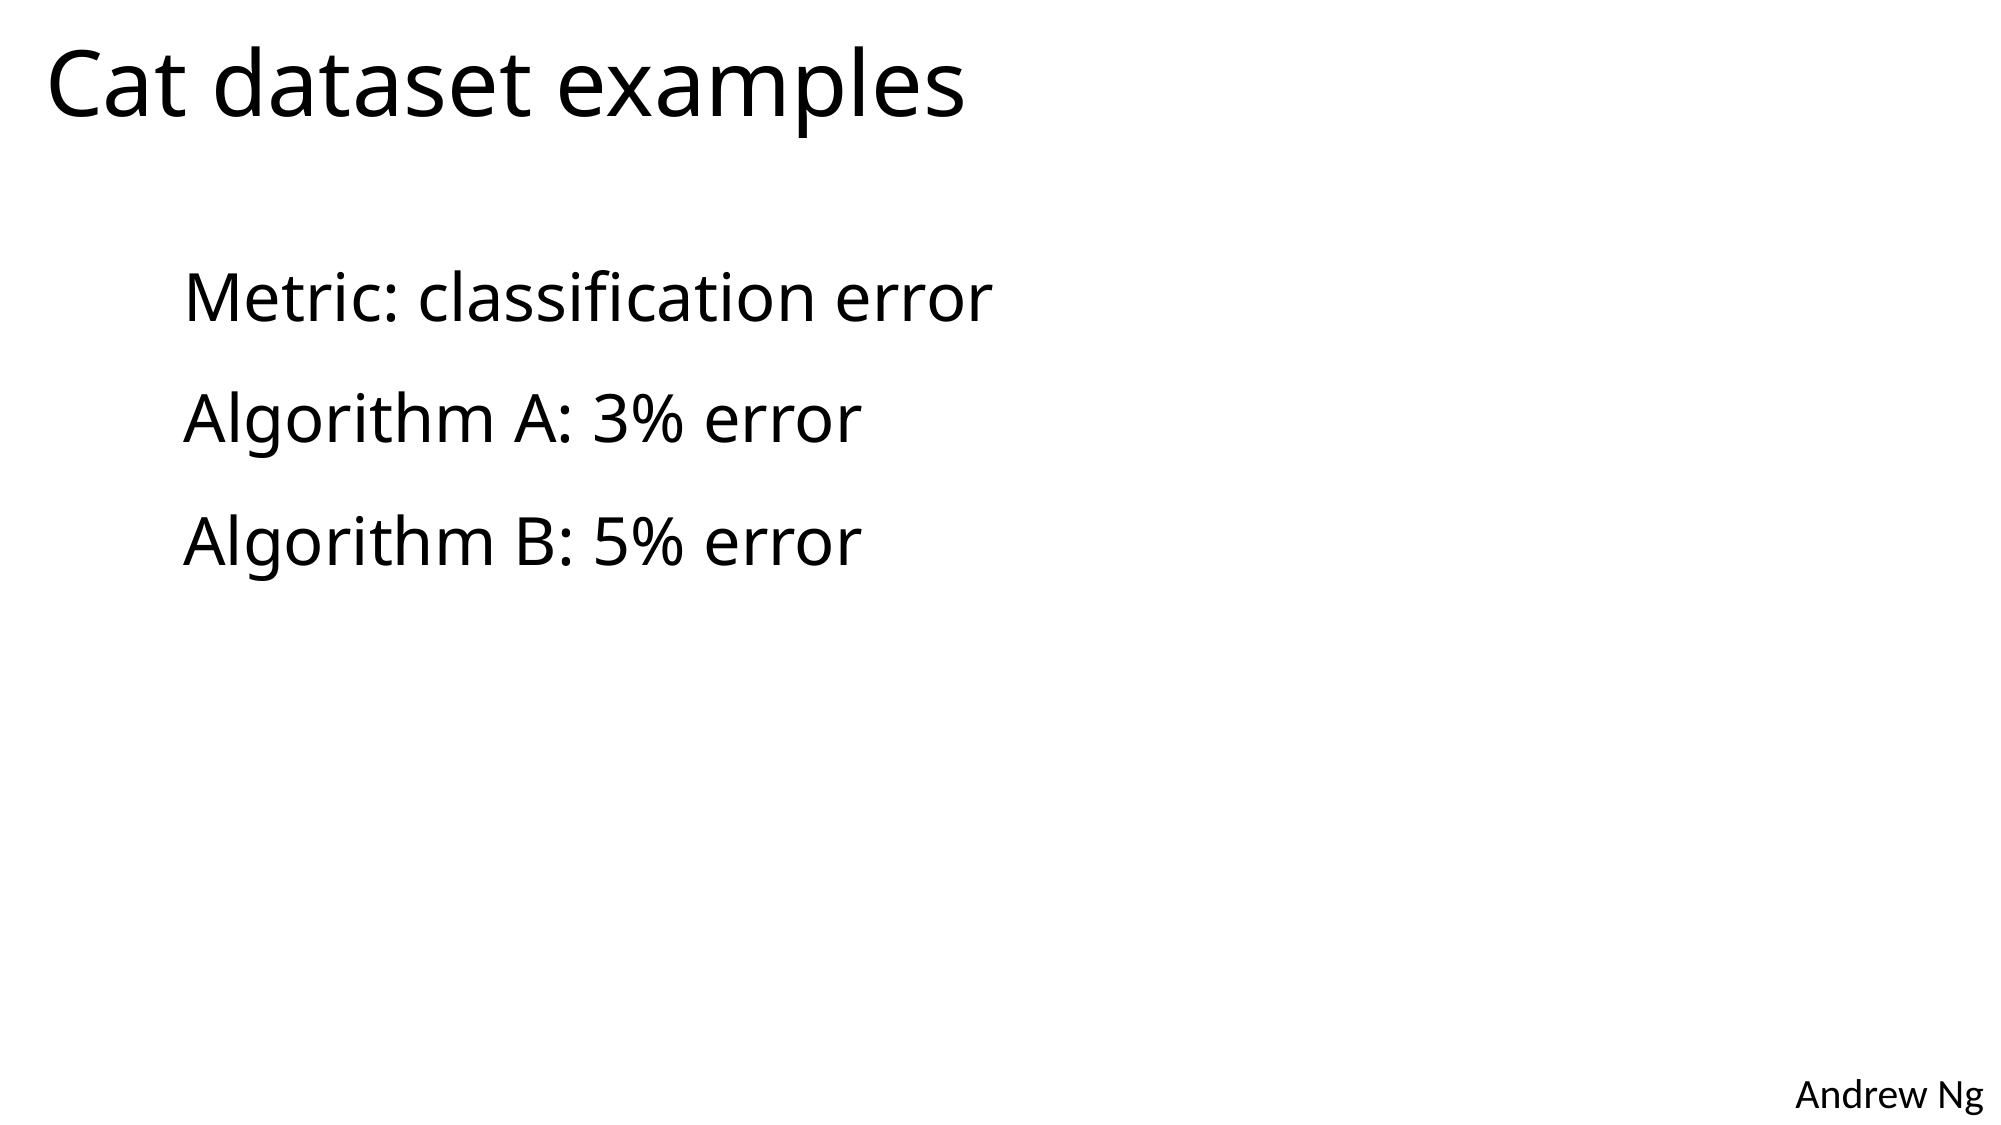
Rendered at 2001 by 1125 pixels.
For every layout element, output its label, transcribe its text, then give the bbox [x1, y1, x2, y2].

title Cat dataset examples [30, 29, 2000, 248]
text_box Algorithm B: 5% error [168, 491, 879, 586]
text_box Algorithm A: 3% error [168, 368, 879, 464]
text_box Metric: classification error [168, 247, 1010, 343]
